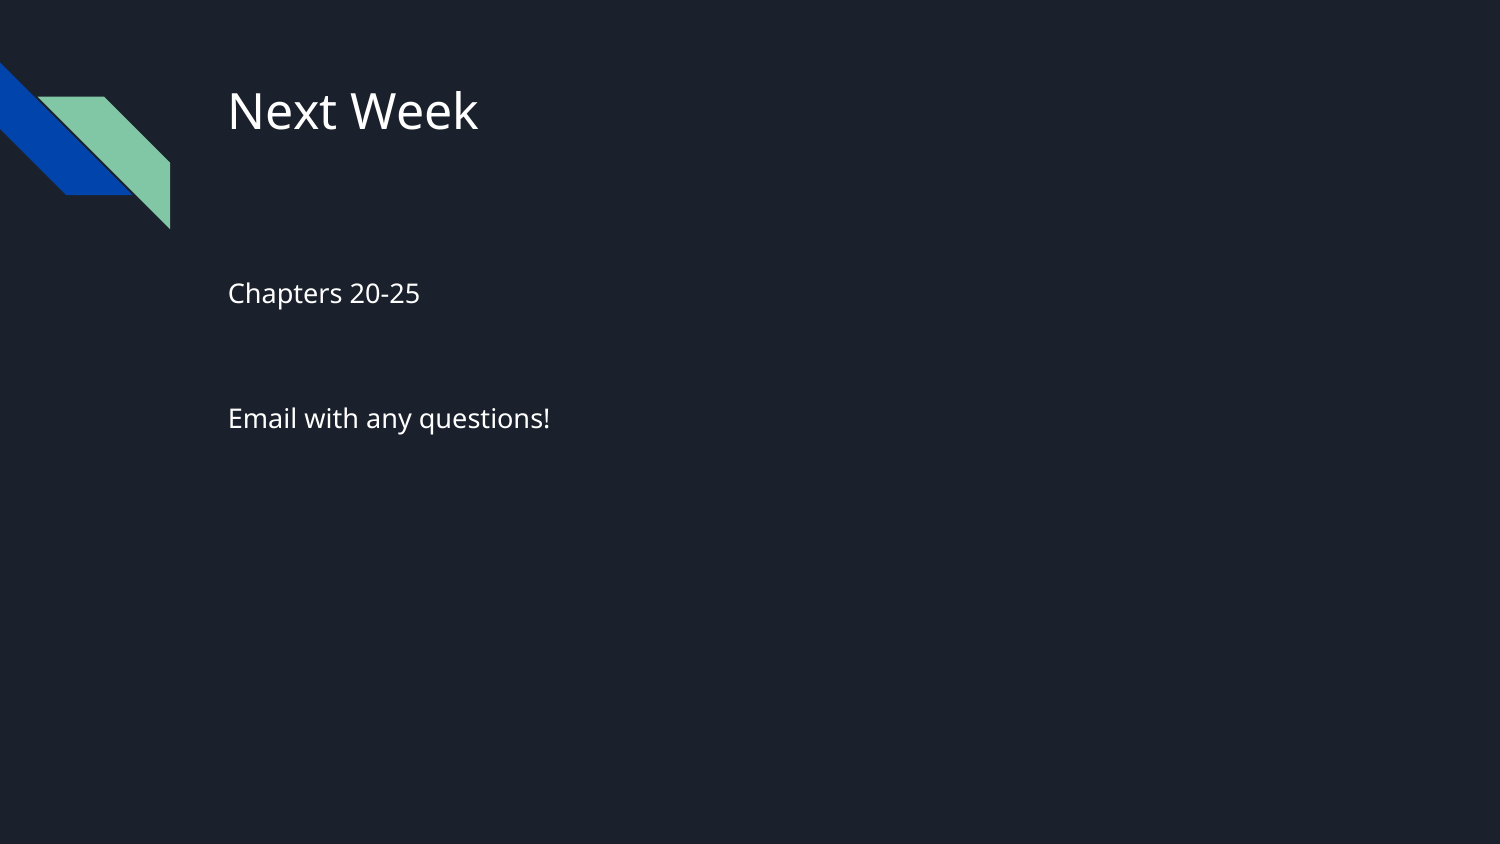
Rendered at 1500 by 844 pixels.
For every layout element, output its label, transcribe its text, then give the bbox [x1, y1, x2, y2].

list Chapters 20-25 Email with any questions! [212, 257, 1368, 735]
title Next Week [212, 64, 1368, 215]
